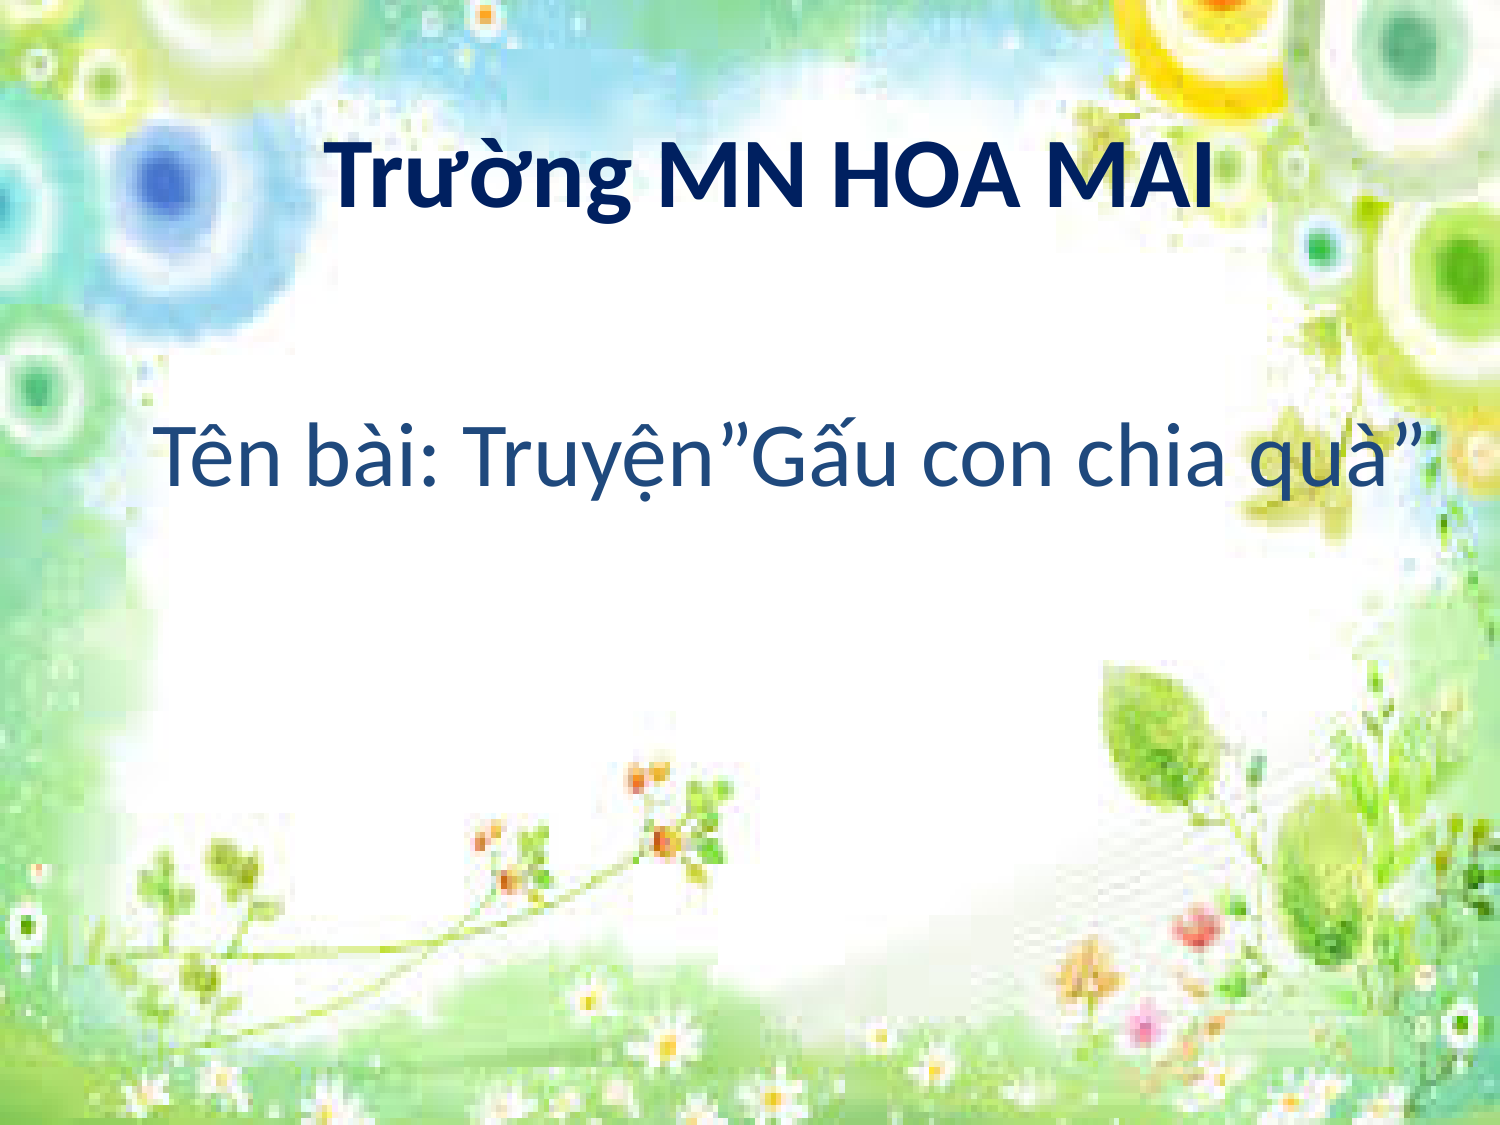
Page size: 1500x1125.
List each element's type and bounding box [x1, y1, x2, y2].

list [0, 0, 1500, 1125]
